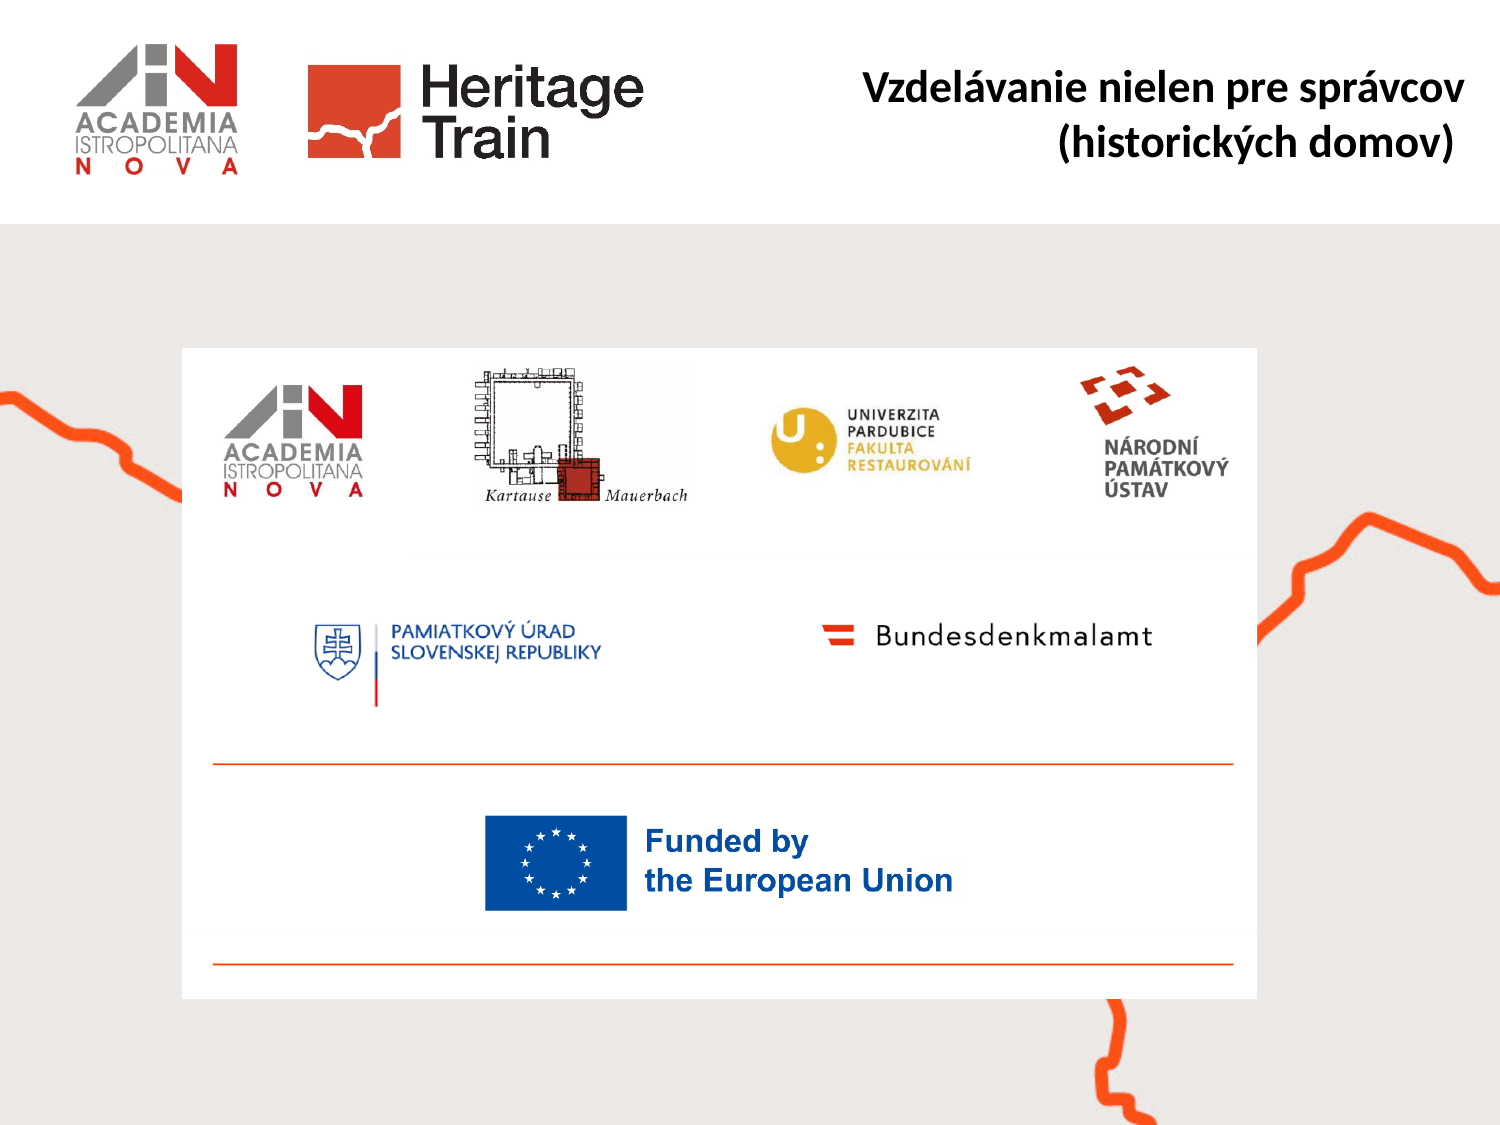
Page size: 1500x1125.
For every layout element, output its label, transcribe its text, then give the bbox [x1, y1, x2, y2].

picture [0, 224, 1500, 1125]
title Vzdelávanie nielen pre správcov (historických domov) [705, 17, 1481, 205]
picture [74, 44, 238, 176]
picture [305, 54, 644, 168]
